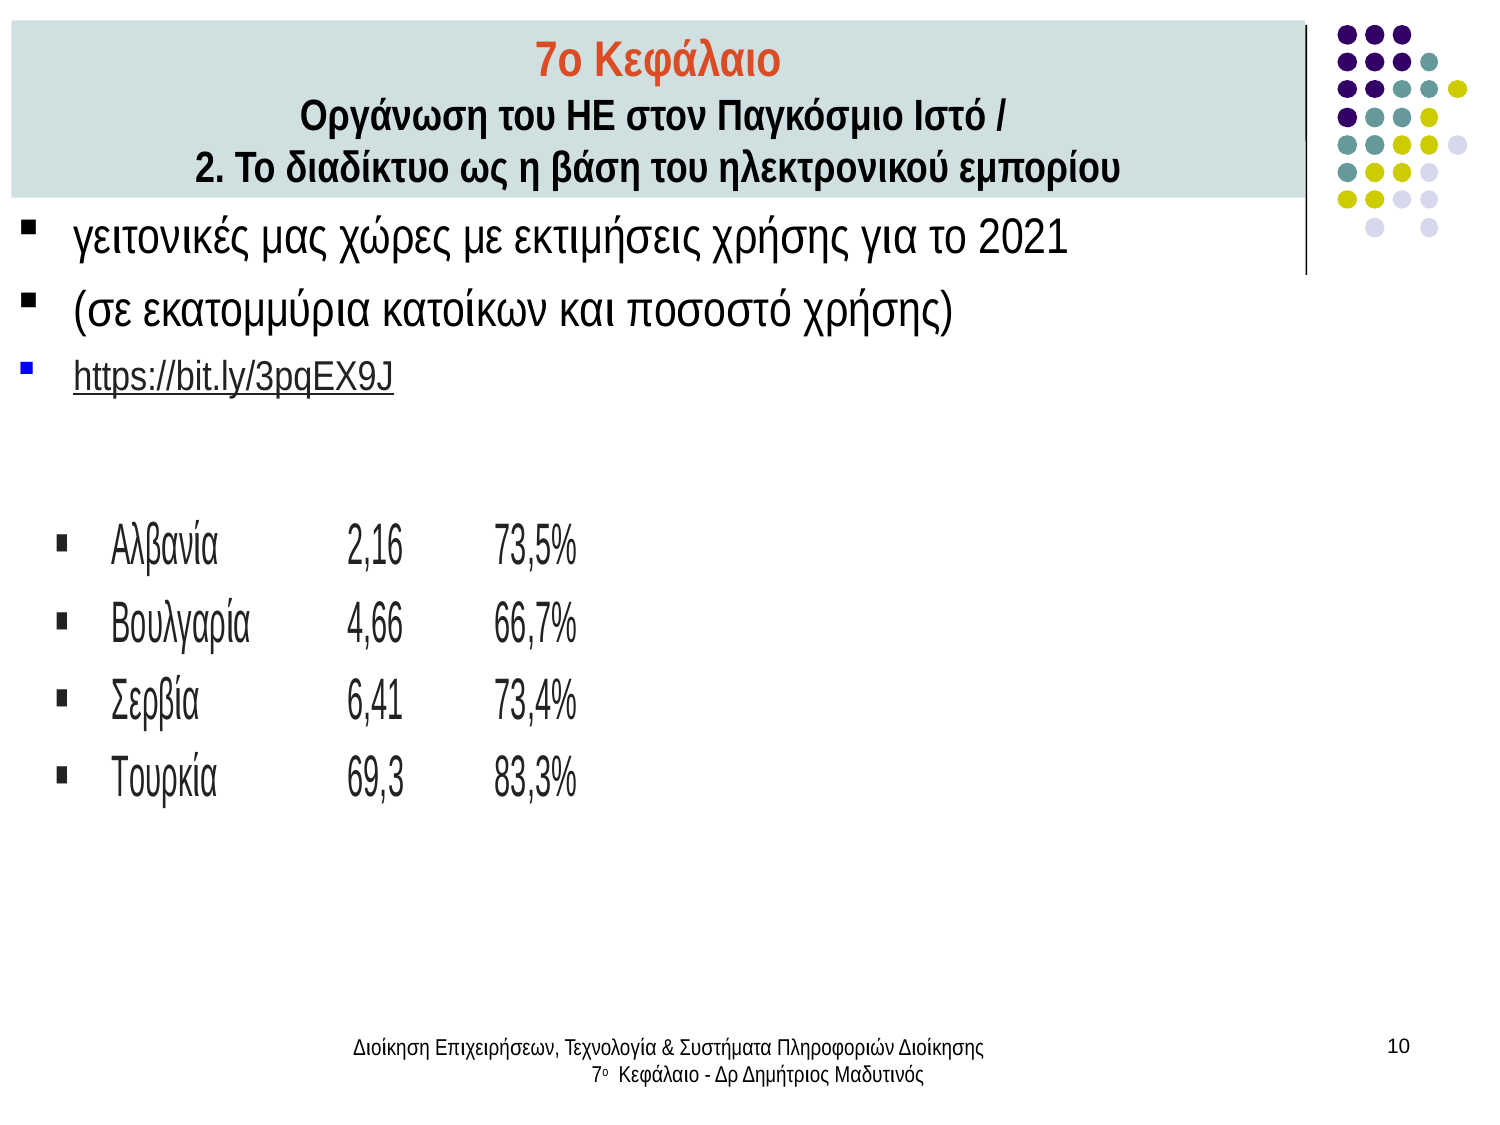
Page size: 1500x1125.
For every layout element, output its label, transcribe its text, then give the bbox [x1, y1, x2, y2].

text_box 7ο Κεφάλαιο Οργάνωση του ΗΕ στον Παγκόσμιο Ιστό / 2. Το διαδίκτυο ως η βάση του ηλεκτρονικού εμπορίου [11, 20, 1306, 198]
slide_number 10 [1123, 1025, 1425, 1100]
text_box γειτονικές μας χώρες με εκτιμήσεις χρήσης για το 2021 (σε εκατομμύρια κατοίκων και ποσοστό χρήσης) https://bit.ly/3pqEX9J [2, 196, 1316, 407]
picture [53, 446, 1499, 820]
footer Διοίκηση Επιχειρήσεων, Τεχνολογία & Συστήματα Πληροφοριών Διοίκησης 7ο Κεφάλαιο - Δρ Δημήτριος Μαδυτινός [336, 1025, 1123, 1100]
